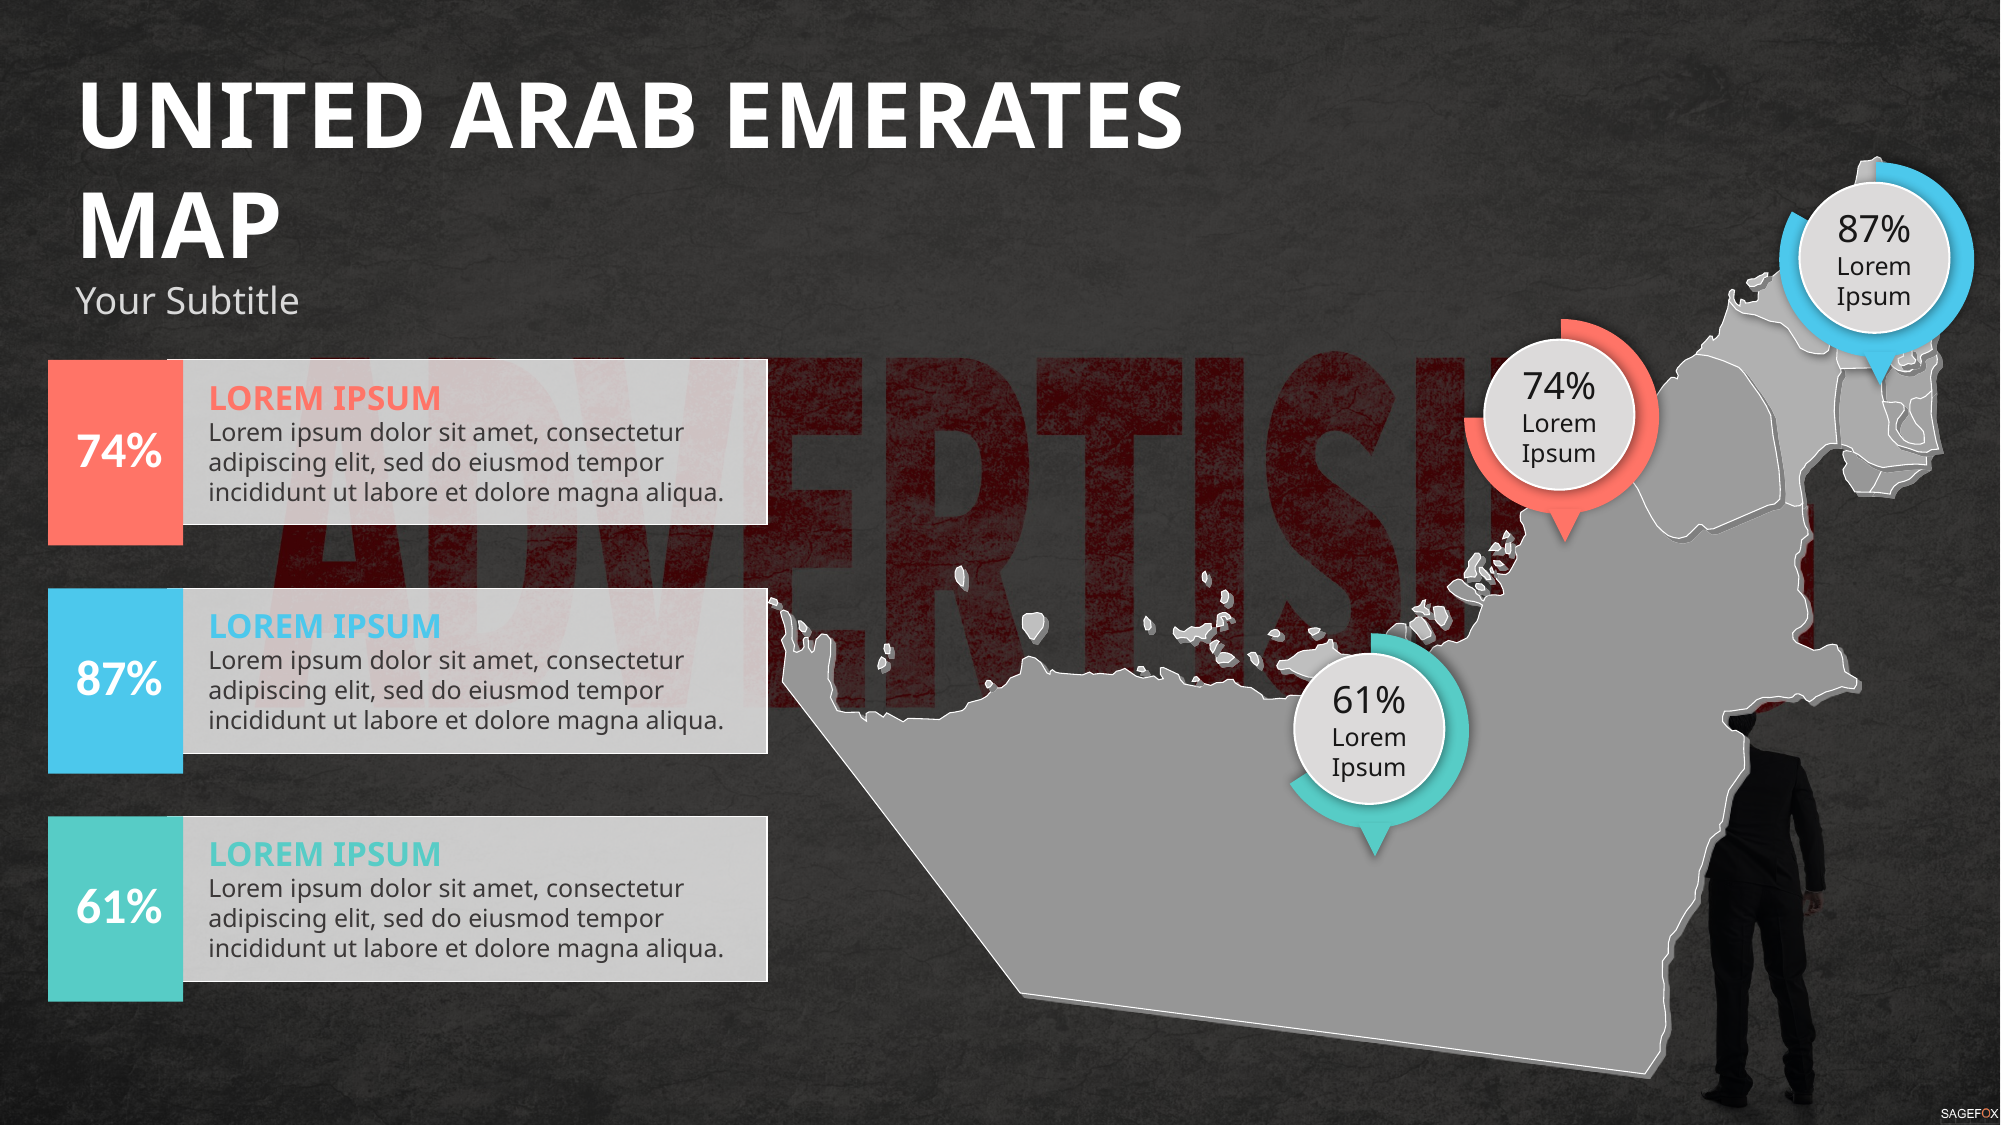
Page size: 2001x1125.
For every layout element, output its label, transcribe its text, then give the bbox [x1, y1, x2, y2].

text_box [1863, 351, 1897, 386]
text_box [1358, 823, 1392, 857]
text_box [48, 588, 794, 774]
text_box 74% Lorem Ipsum [1483, 338, 1636, 491]
text_box [1216, 652, 1235, 664]
text_box [1505, 543, 1511, 554]
text_box [1479, 567, 1491, 580]
text_box [798, 620, 808, 632]
text_box [1288, 632, 1471, 828]
text_box [1836, 357, 1862, 369]
text_box [1247, 652, 1259, 666]
text_box [1308, 627, 1321, 636]
text_box [1173, 623, 1212, 642]
text_box [1840, 379, 1927, 468]
text_box [1202, 571, 1208, 583]
text_box [1882, 390, 1939, 453]
text_box [794, 491, 1857, 1074]
text_box [1216, 612, 1231, 627]
text_box [1409, 616, 1432, 637]
text_box [1901, 412, 1924, 444]
text_box [1746, 272, 1768, 287]
text_box [1220, 589, 1229, 604]
text_box [1886, 355, 1938, 410]
text_box 87% Lorem Ipsum [1798, 181, 1951, 334]
text_box 61% Lorem Ipsum [1293, 652, 1446, 805]
text_box [1900, 358, 1916, 366]
text_box [1433, 606, 1448, 626]
text_box [1192, 676, 1200, 682]
text_box [1412, 599, 1430, 615]
text_box [1137, 666, 1146, 672]
text_box [1475, 583, 1485, 591]
text_box [1463, 317, 1661, 514]
text_box [1489, 566, 1494, 574]
text_box [1898, 366, 1914, 372]
text_box [1489, 542, 1502, 551]
text_box [1638, 354, 1781, 539]
text_box [1696, 306, 1839, 506]
text_box [1022, 612, 1044, 640]
text_box [1548, 508, 1582, 543]
text_box [877, 656, 887, 670]
text_box [1493, 560, 1504, 566]
text_box [883, 643, 891, 654]
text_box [48, 359, 794, 546]
text_box [1502, 530, 1510, 539]
text_box [1268, 629, 1280, 637]
text_box [1728, 279, 1828, 354]
text_box [1778, 161, 1976, 357]
text_box [1869, 469, 1923, 495]
text_box [1842, 450, 1880, 493]
text_box [1276, 639, 1339, 677]
text_box [1209, 639, 1220, 653]
text_box [985, 680, 993, 688]
text_box [955, 565, 965, 587]
text_box [1143, 616, 1152, 630]
text_box UNITED ARAB EMERATES MAP Your Subtitle [60, 49, 1354, 330]
text_box [1464, 553, 1481, 578]
picture [0, 0, 2001, 1125]
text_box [48, 816, 794, 1002]
text_box [1856, 160, 1870, 177]
